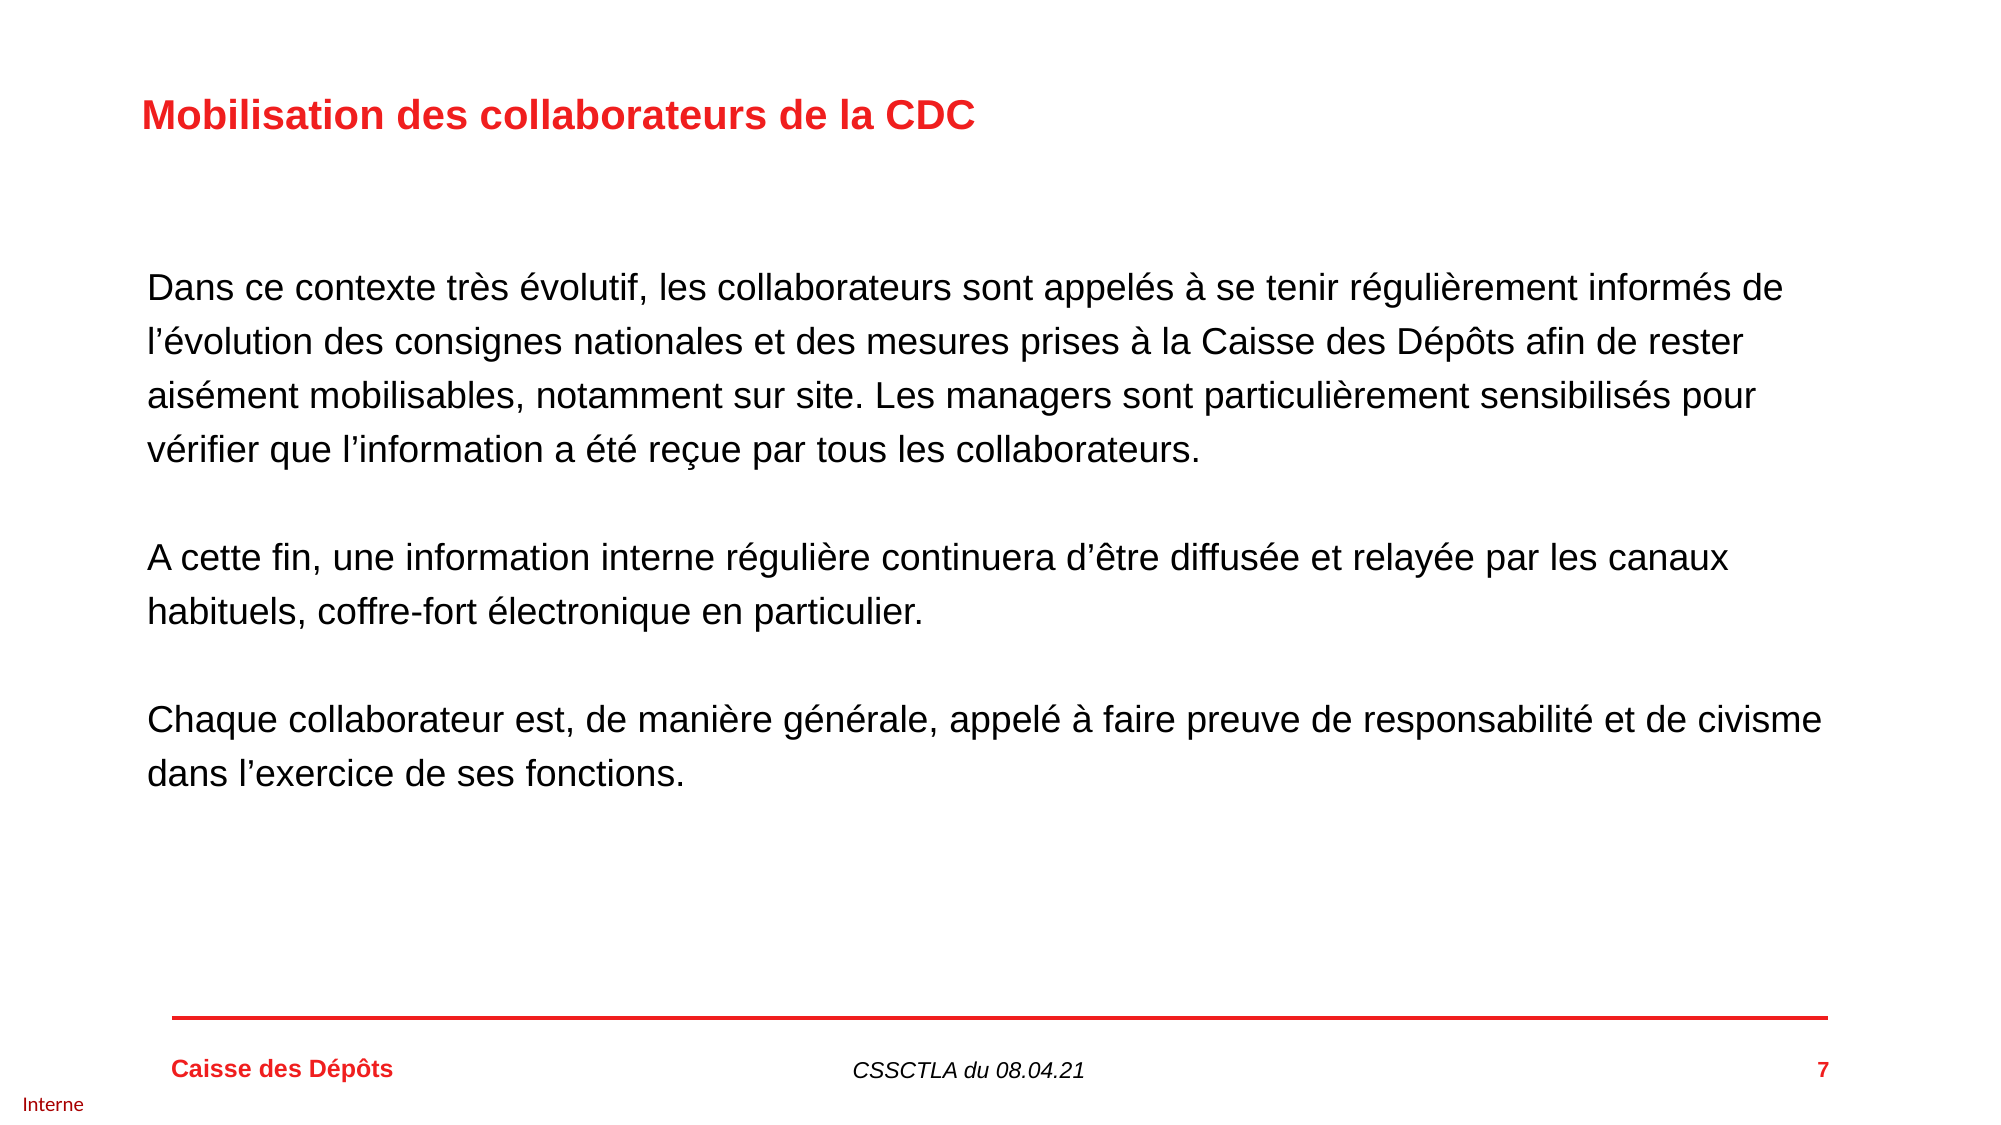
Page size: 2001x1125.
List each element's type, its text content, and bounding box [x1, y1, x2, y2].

text_box CSSCTLA du 08.04.21 [837, 1048, 1101, 1091]
list Dans ce contexte très évolutif, les collaborateurs sont appelés à se tenir régulièrement informés de l’évolution des consignes nationales et des mesures prises à la Caisse des Dépôts afin de rester aisément mobilisables, notamment sur site. Les managers sont particulièrement sensibilisés pour vérifier que l’information a été reçue par tous les collaborateurs. A cette fin, une information interne régulière continuera d’être diffusée et relayée par les canaux habituels, coffre-fort électronique en particulier. Chaque collaborateur est, de manière générale, appelé à faire preuve de responsabilité et de civisme dans l’exercice de ses fonctions. [131, 206, 1845, 1108]
text_box Mobilisation des collaborateurs de la CDC [126, 80, 1805, 146]
